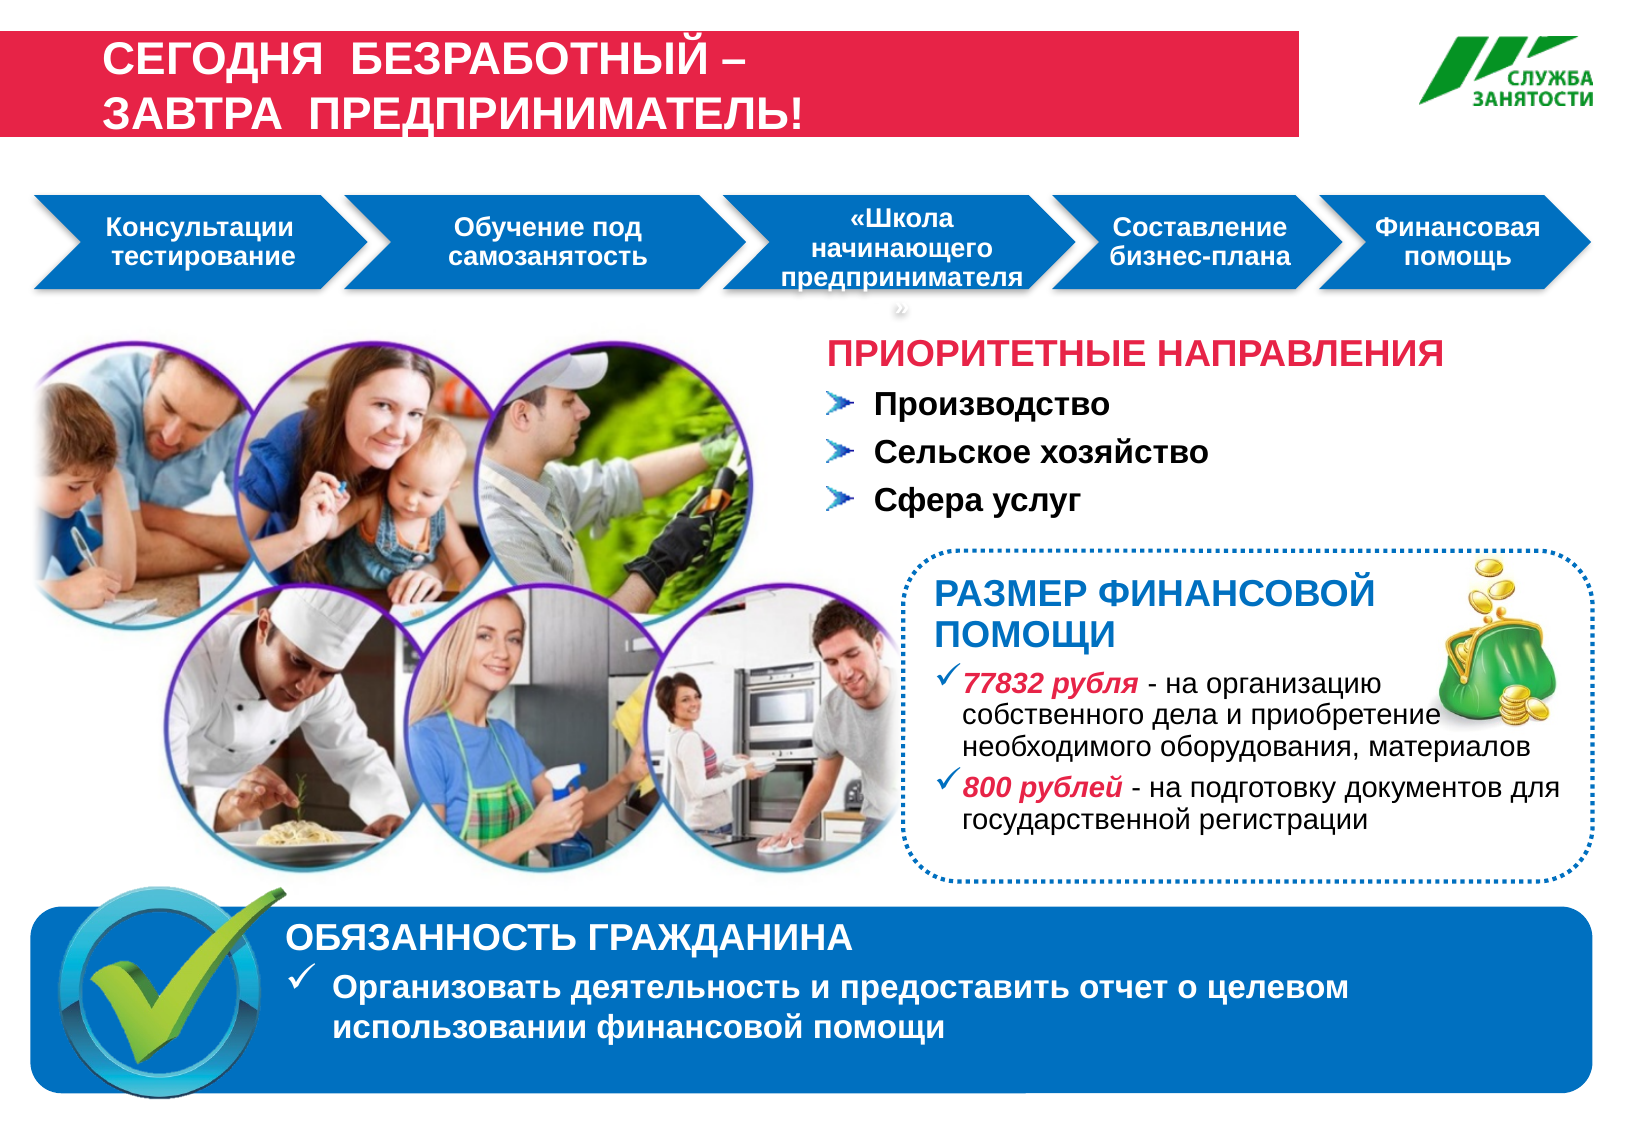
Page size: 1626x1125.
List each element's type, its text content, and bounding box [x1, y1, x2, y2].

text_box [32, 160, 1593, 324]
text_box Обязанность гражданина Организовать деятельность и предоставить отчет о целевом использовании финансовой помощи [298, 905, 1593, 1088]
picture [1414, 538, 1575, 742]
picture [1419, 36, 1593, 106]
text_box сегодня безработный – завтра предприниматель! [0, 29, 1301, 139]
text_box Приоритетные направления Производство Сельское хозяйство Сфера услуг [908, 335, 1497, 526]
text_box [28, 916, 39, 1086]
text_box [298, 1088, 1580, 1096]
picture [30, 302, 904, 1125]
text_box Размер финансовой помощи 77832 рубля - на организацию собственного дела и приобретение необходимого оборудования, материалов 800 рублей - на подготовку документов для государственной регистрации [908, 548, 1595, 884]
